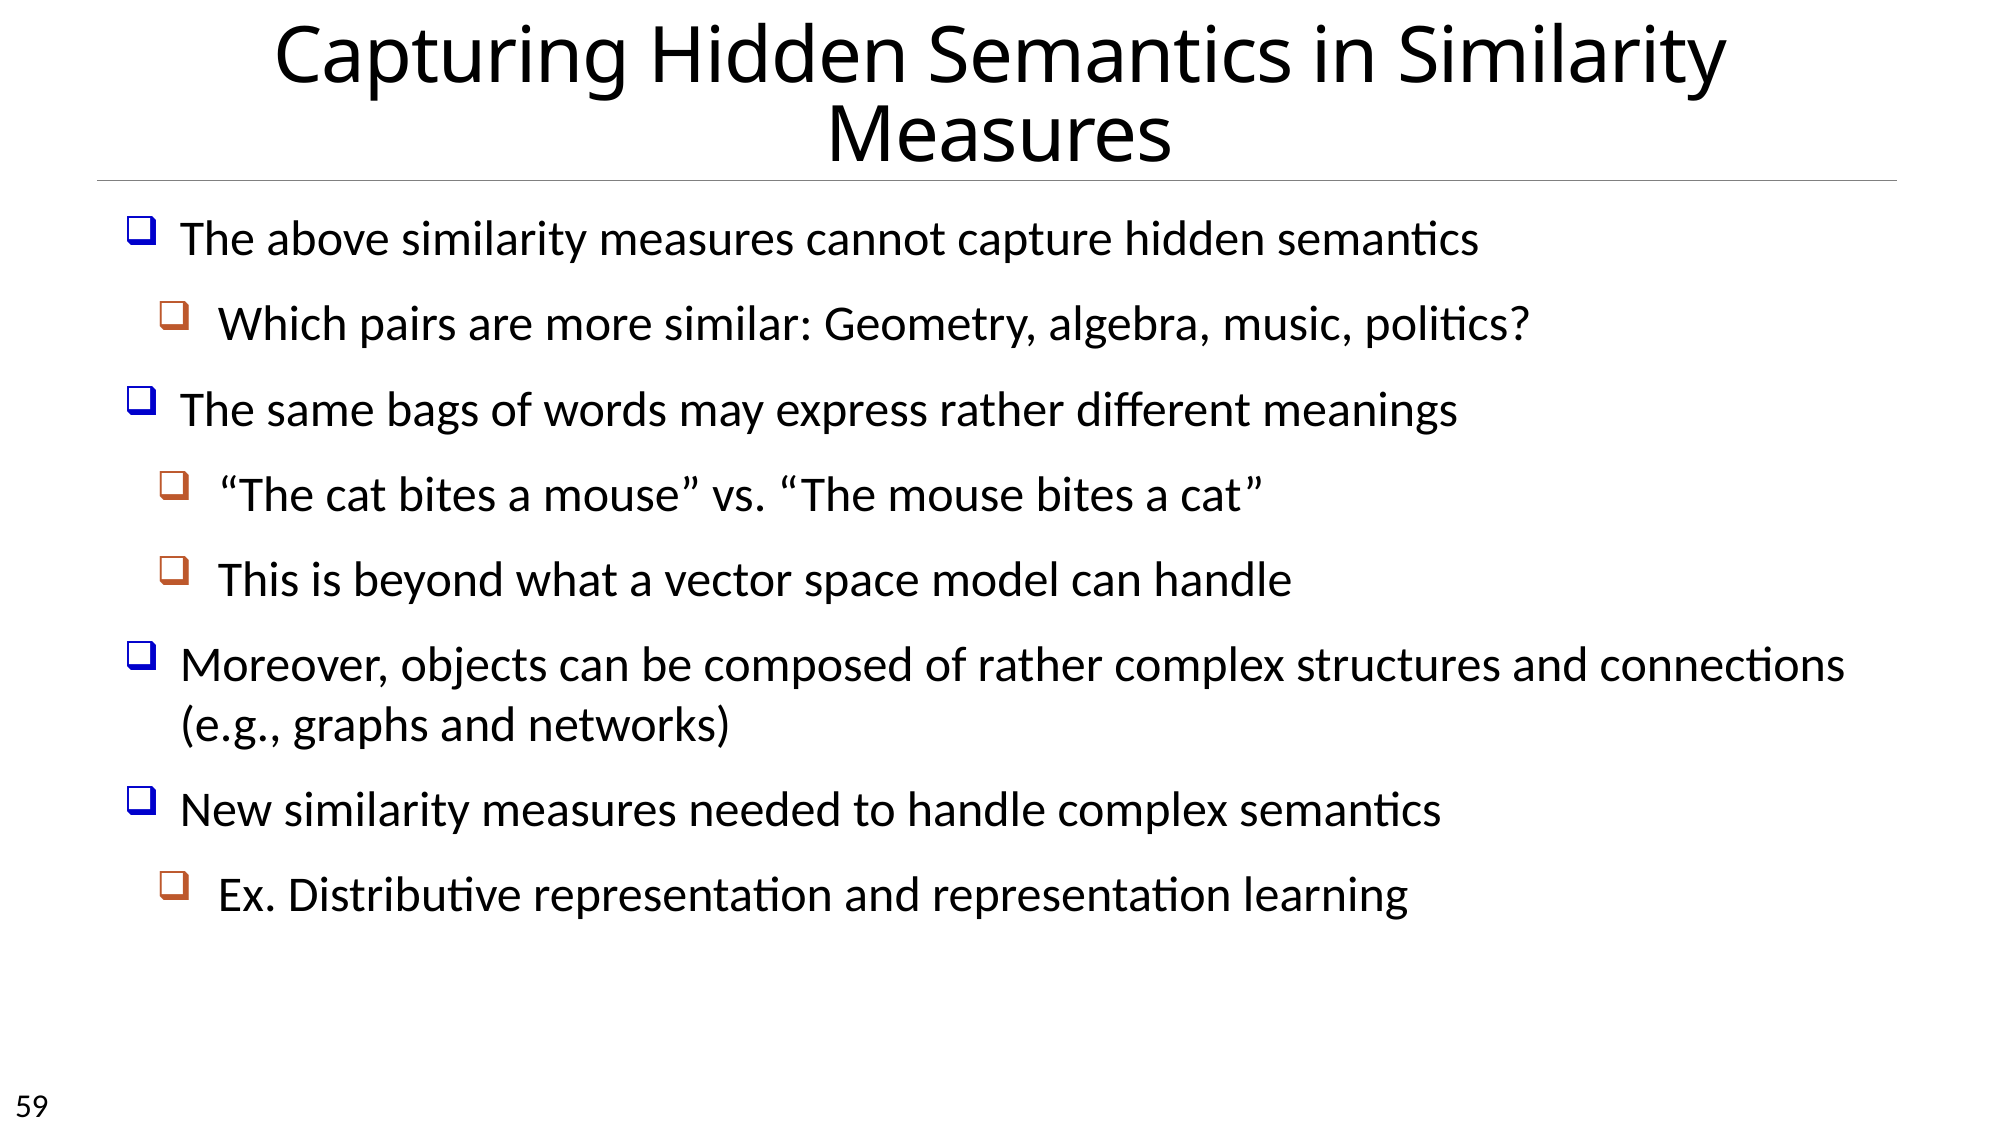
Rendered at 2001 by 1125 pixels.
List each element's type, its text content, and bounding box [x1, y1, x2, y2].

title Capturing Hidden Semantics in Similarity Measures [89, 10, 1911, 186]
list The above similarity measures cannot capture hidden semantics Which pairs are more similar: Geometry, algebra, music, politics? The same bags of words may express rather different meanings “The cat bites a mouse” vs. “The mouse bites a cat” This is beyond what a vector space model can handle Moreover, objects can be composed of rather complex structures and connections (e.g., graphs and networks) New similarity measures needed to handle complex semantics Ex. Distributive representation and representation learning [108, 198, 1892, 1061]
